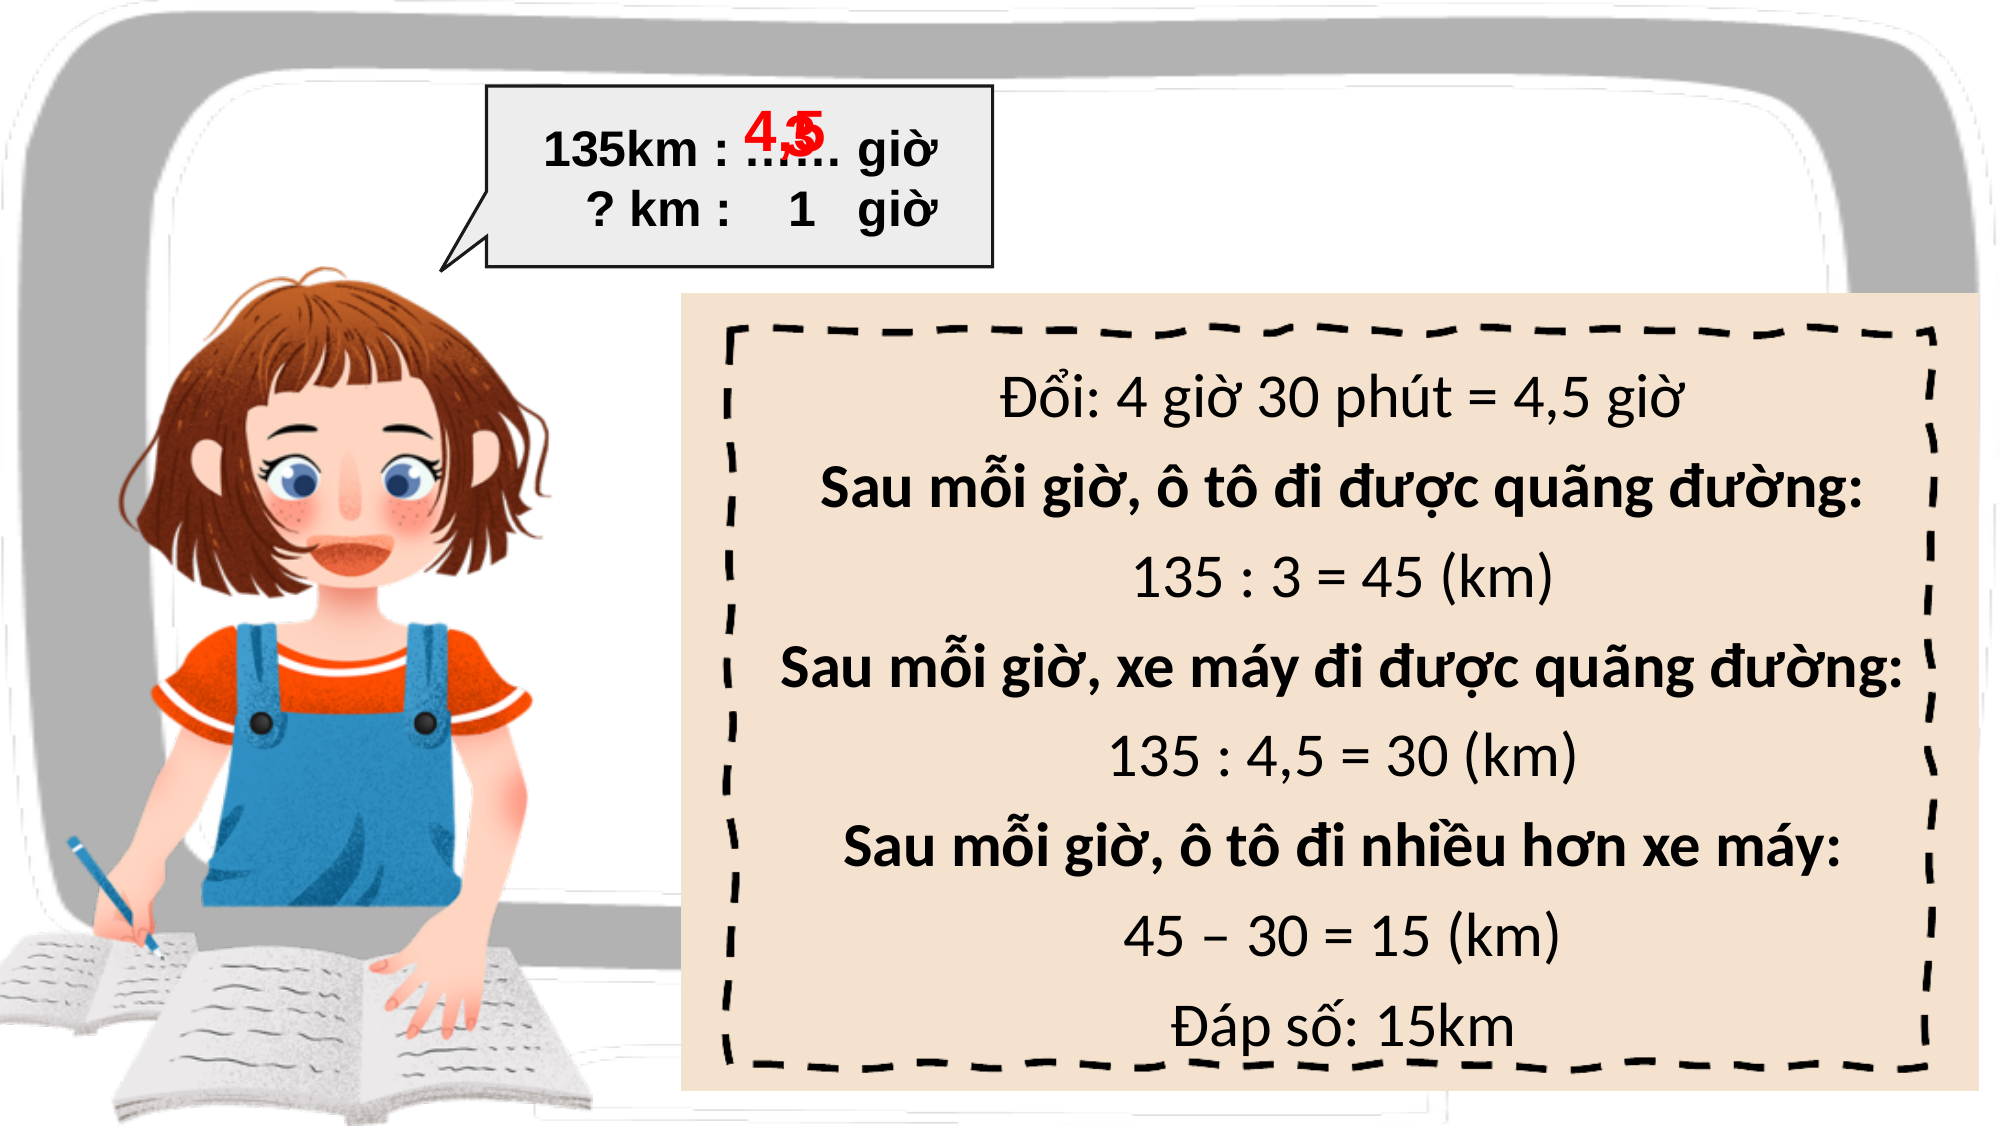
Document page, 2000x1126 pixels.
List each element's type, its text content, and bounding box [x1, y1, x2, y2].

text_box 135km : …… giờ ? km : 1 giờ [444, 85, 993, 267]
text_box 3 [758, 171, 844, 176]
picture [0, 0, 2000, 1126]
text_box 4,5 [702, 85, 869, 171]
